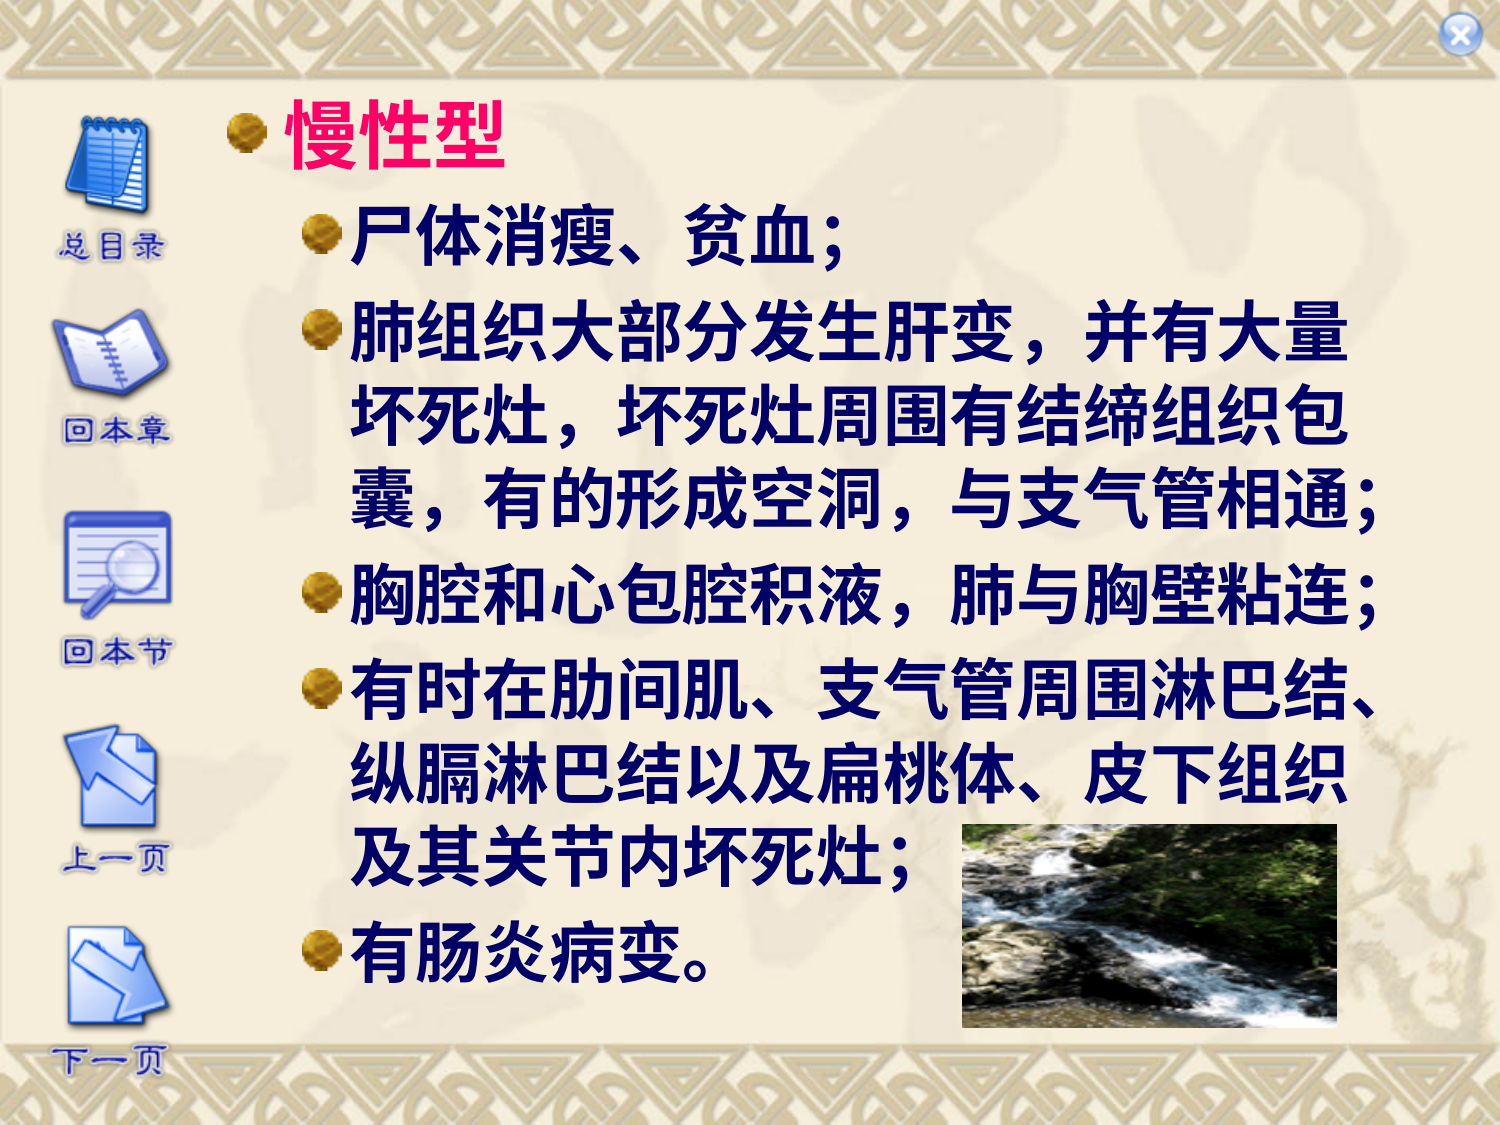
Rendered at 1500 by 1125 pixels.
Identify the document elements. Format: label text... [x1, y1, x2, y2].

picture [0, 0, 1500, 1125]
text_box 慢性型 尸体消瘦、贫血； 肺组织大部分发生肝变，并有大量坏死灶，坏死灶周围有结缔组织包囊，有的形成空洞，与支气管相通； 胸腔和心包腔积液，肺与胸壁粘连； 有时在肋间肌、支气管周围淋巴结、纵膈淋巴结以及扁桃体、皮下组织及其关节内坏死灶； 有肠炎病变。 [212, 87, 1422, 1050]
